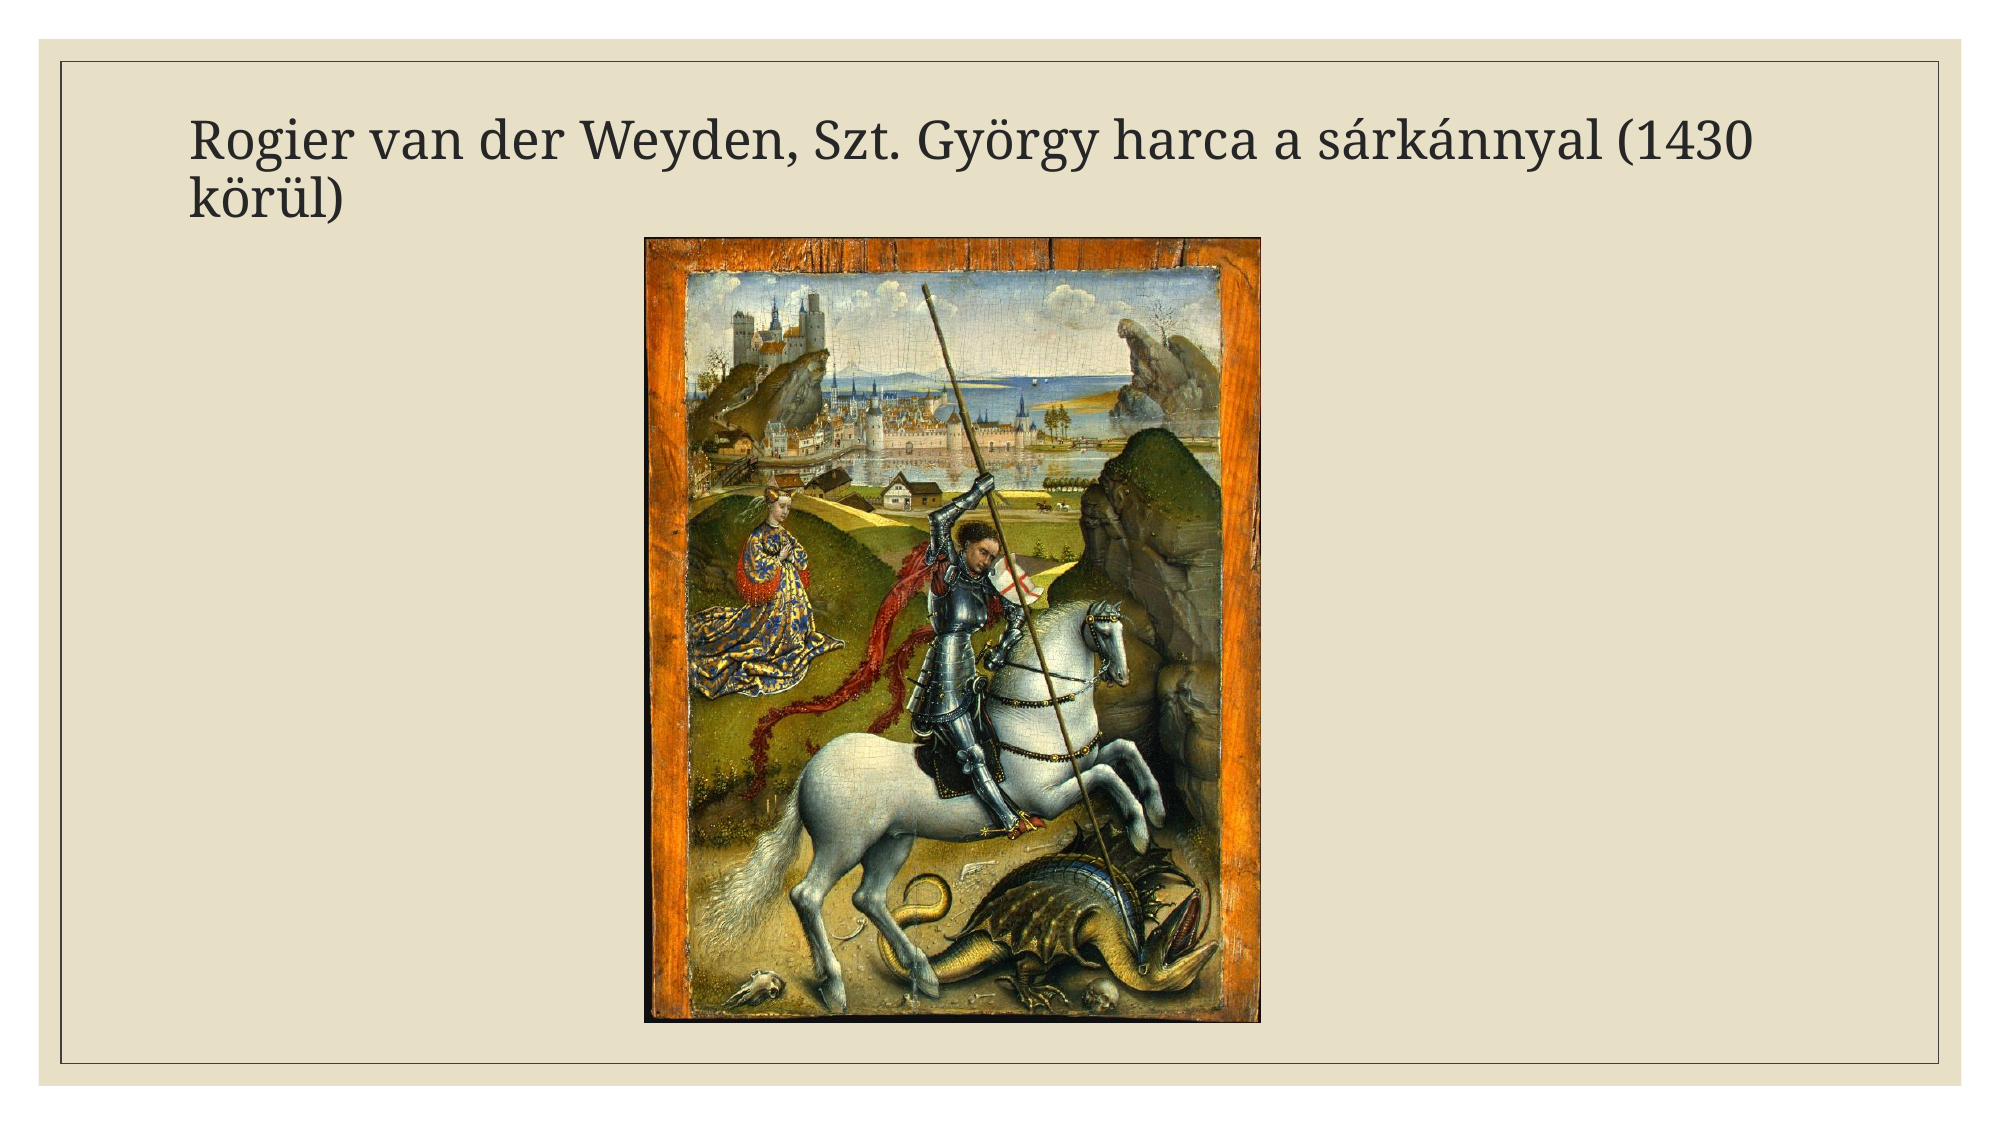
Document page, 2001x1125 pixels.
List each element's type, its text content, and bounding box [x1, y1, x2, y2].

title Rogier van der Weyden, Szt. György harca a sárkánnyal (1430 körül) [174, 105, 1825, 238]
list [644, 237, 1261, 1023]
